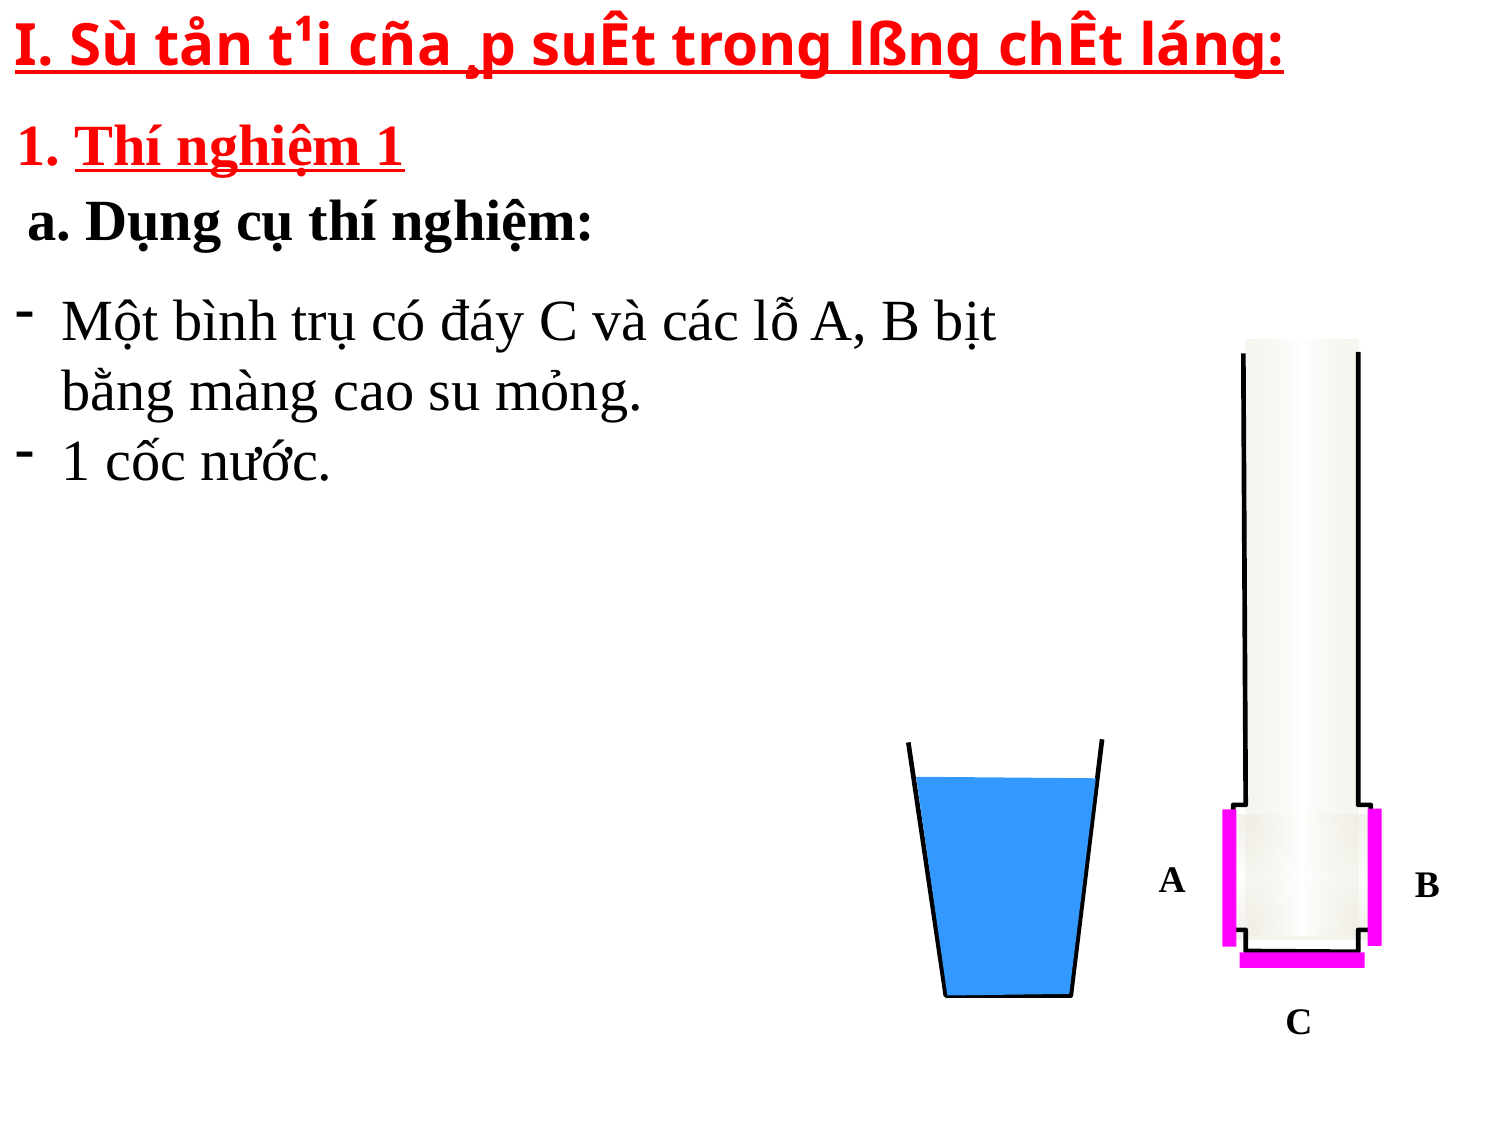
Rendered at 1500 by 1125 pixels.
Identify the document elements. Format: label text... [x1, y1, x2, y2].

text_box a. Dụng cụ thí nghiệm: [12, 174, 1000, 260]
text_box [908, 339, 1463, 1051]
text_box I. Sù tån t¹i cña ¸p suÊt trong lßng chÊt láng: [0, 0, 1500, 85]
text_box Một bình trụ có đáy C và các lỗ A, B bịt bằng màng cao su mỏng. 1 cốc nước. [0, 275, 1050, 500]
text_box 1. Thí nghiệm 1 [1, 99, 421, 185]
